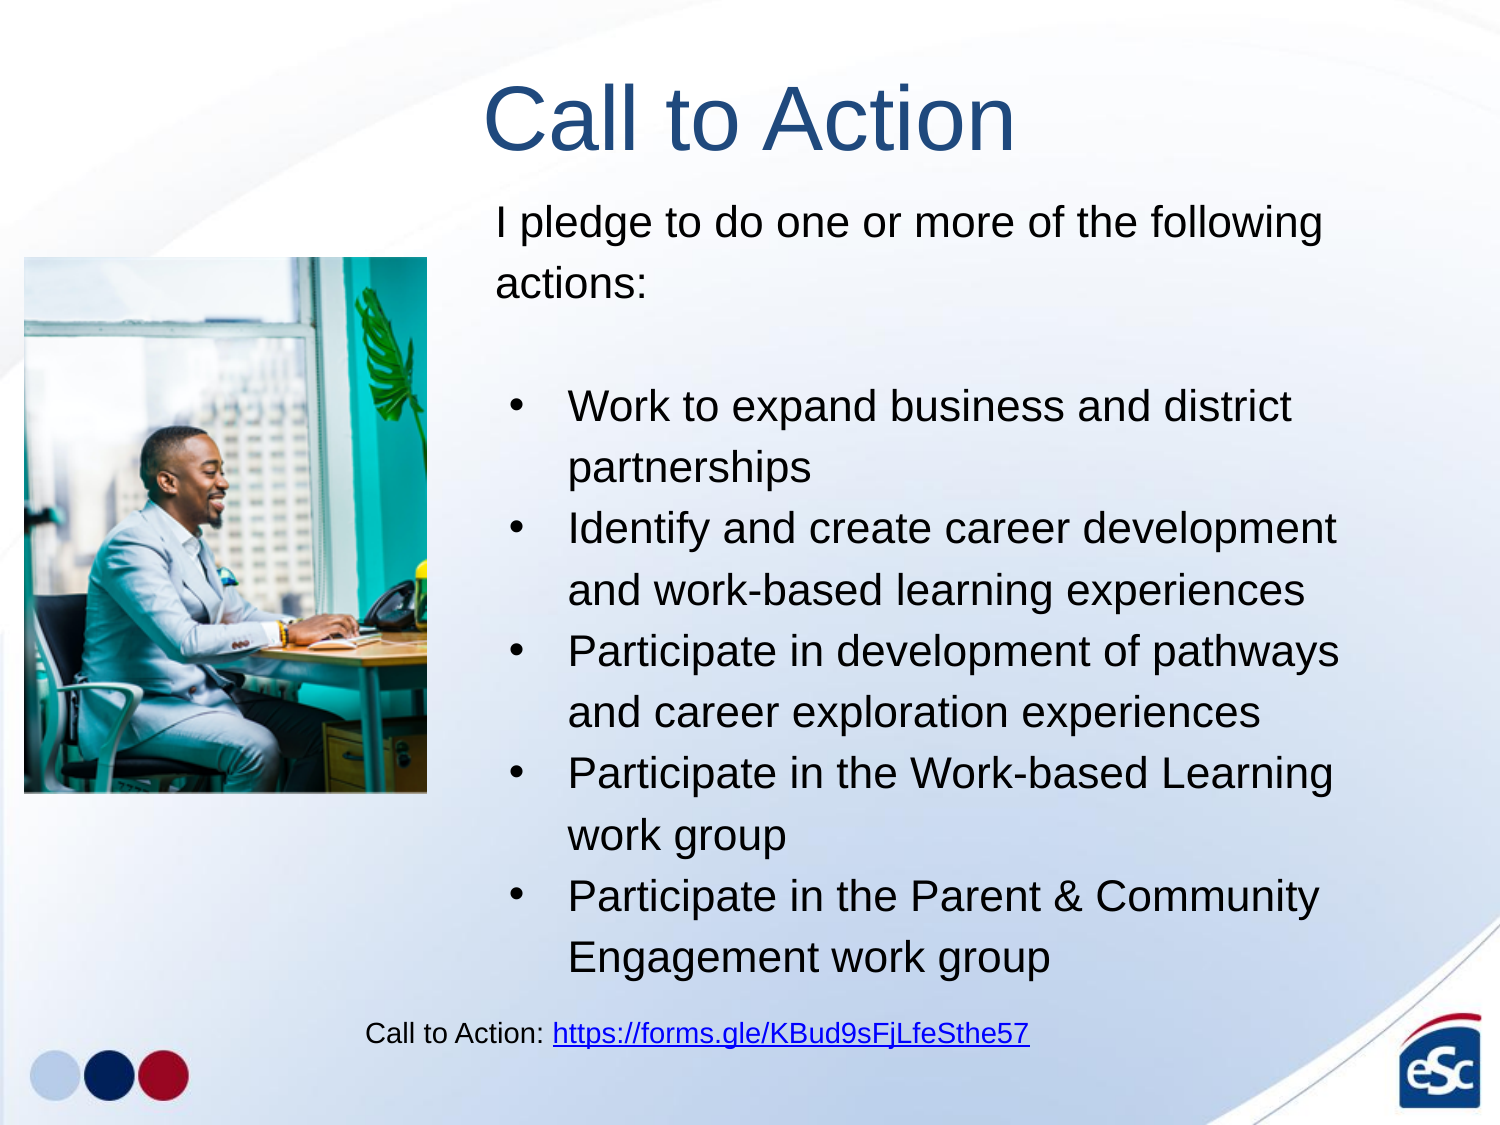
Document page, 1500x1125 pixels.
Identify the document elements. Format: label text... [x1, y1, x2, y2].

text_box Call to Action: https://forms.gle/KBud9sFjLfeSthe57 [350, 999, 1226, 1065]
list I pledge to do one or more of the following actions: Work to expand business and district partnerships Identify and create career development and work-based learning experiences Participate in development of pathways and career exploration experiences Participate in the Work-based Learning work group Participate in the Parent & Community Engagement work group [479, 177, 1425, 1000]
picture [0, 0, 1500, 1125]
title Call to Action [75, 19, 1425, 208]
